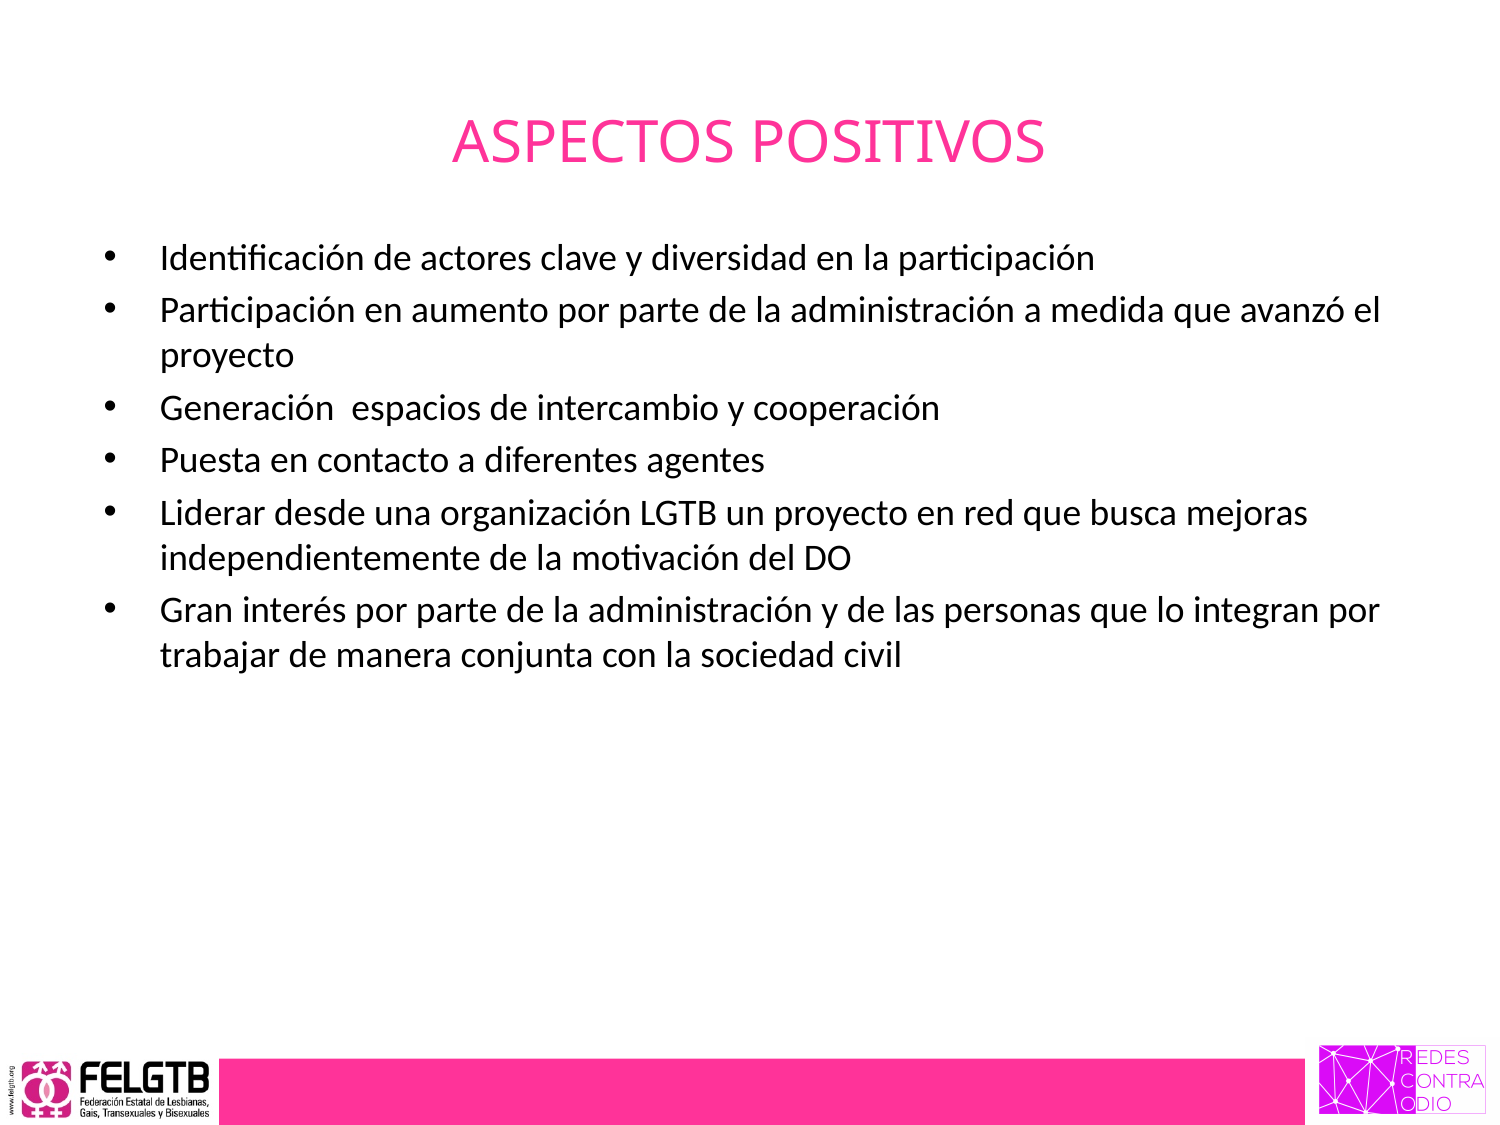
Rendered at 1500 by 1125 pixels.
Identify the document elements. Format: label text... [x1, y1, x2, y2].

text_box [222, 1056, 1299, 1125]
title ASPECTOS POSITIVOS [75, 45, 1425, 233]
picture [0, 1053, 219, 1125]
list Identificación de actores clave y diversidad en la participación Participación en aumento por parte de la administración a medida que avanzó el proyecto Generación espacios de intercambio y cooperación Puesta en contacto a diferentes agentes Liderar desde una organización LGTB un proyecto en red que busca mejoras independientemente de la motivación del DO Gran interés por parte de la administración y de las personas que lo integran por trabajar de manera conjunta con la sociedad civil [88, 172, 1427, 916]
picture [1304, 1037, 1500, 1125]
